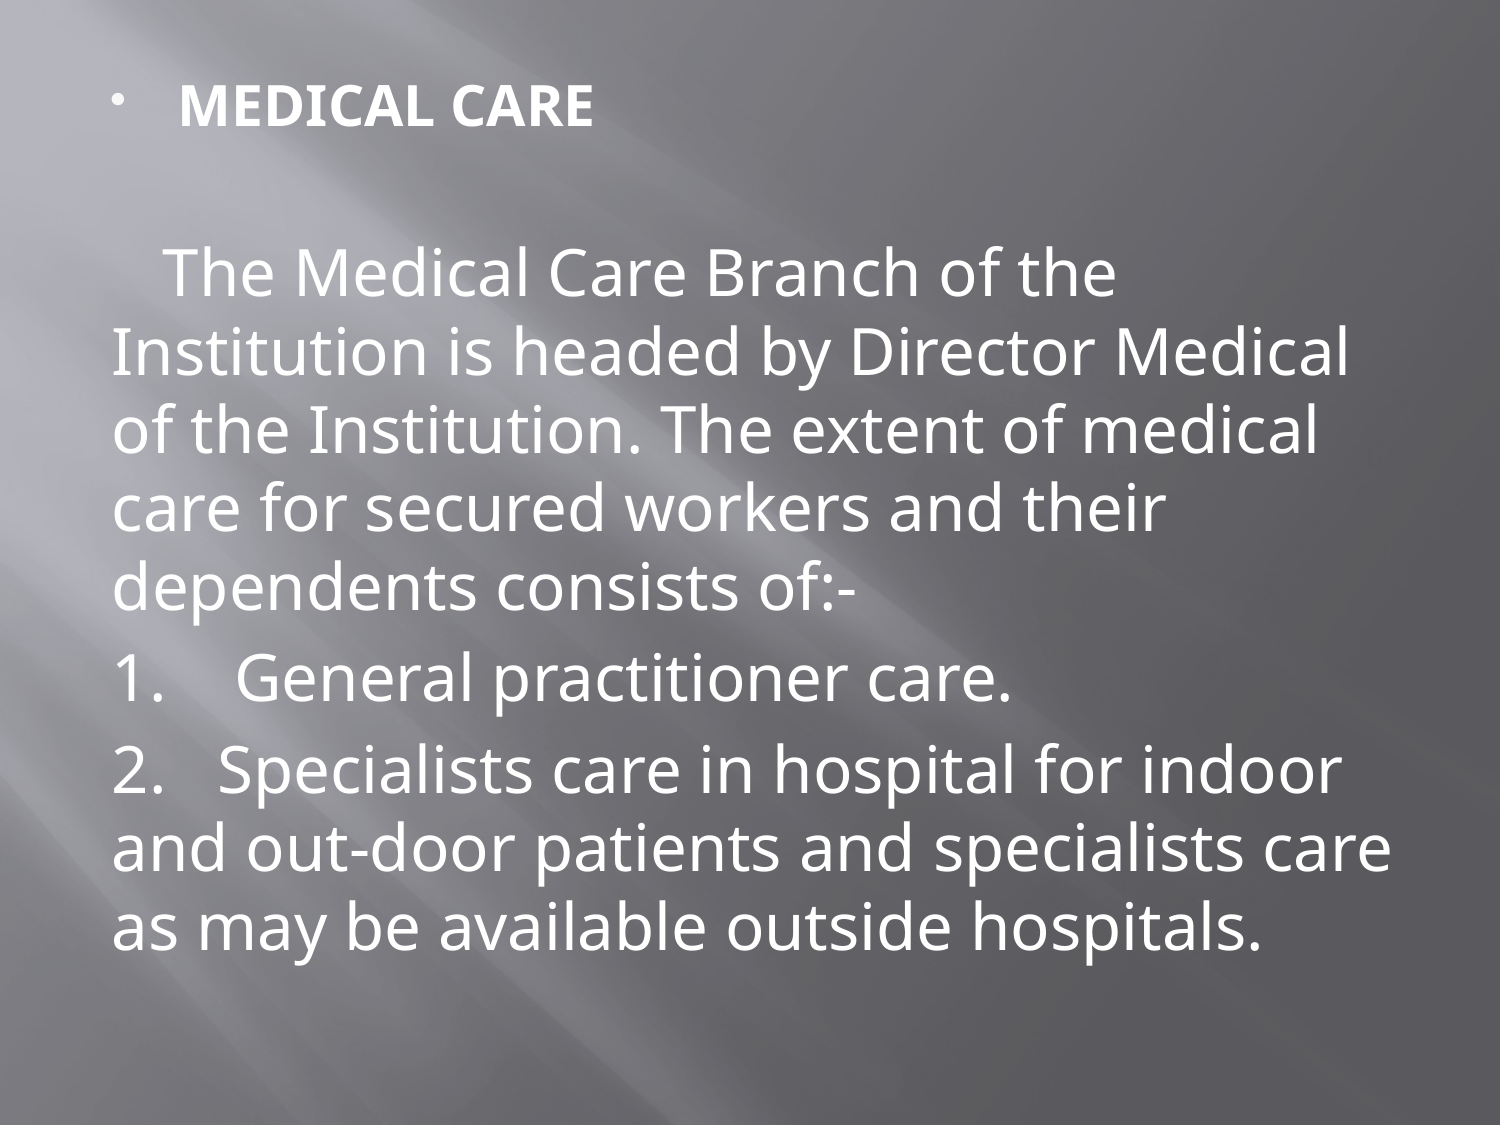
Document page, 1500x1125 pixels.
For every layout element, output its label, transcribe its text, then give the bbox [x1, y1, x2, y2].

list MEDICAL CARE The Medical Care Branch of the Institution is headed by Director Medical of the Institution. The extent of medical care for secured workers and their dependents consists of:- 1. General practitioner care. 2. Specialists care in hospital for indoor and out-door patients and specialists care as may be available outside hospitals. [75, 62, 1425, 1035]
